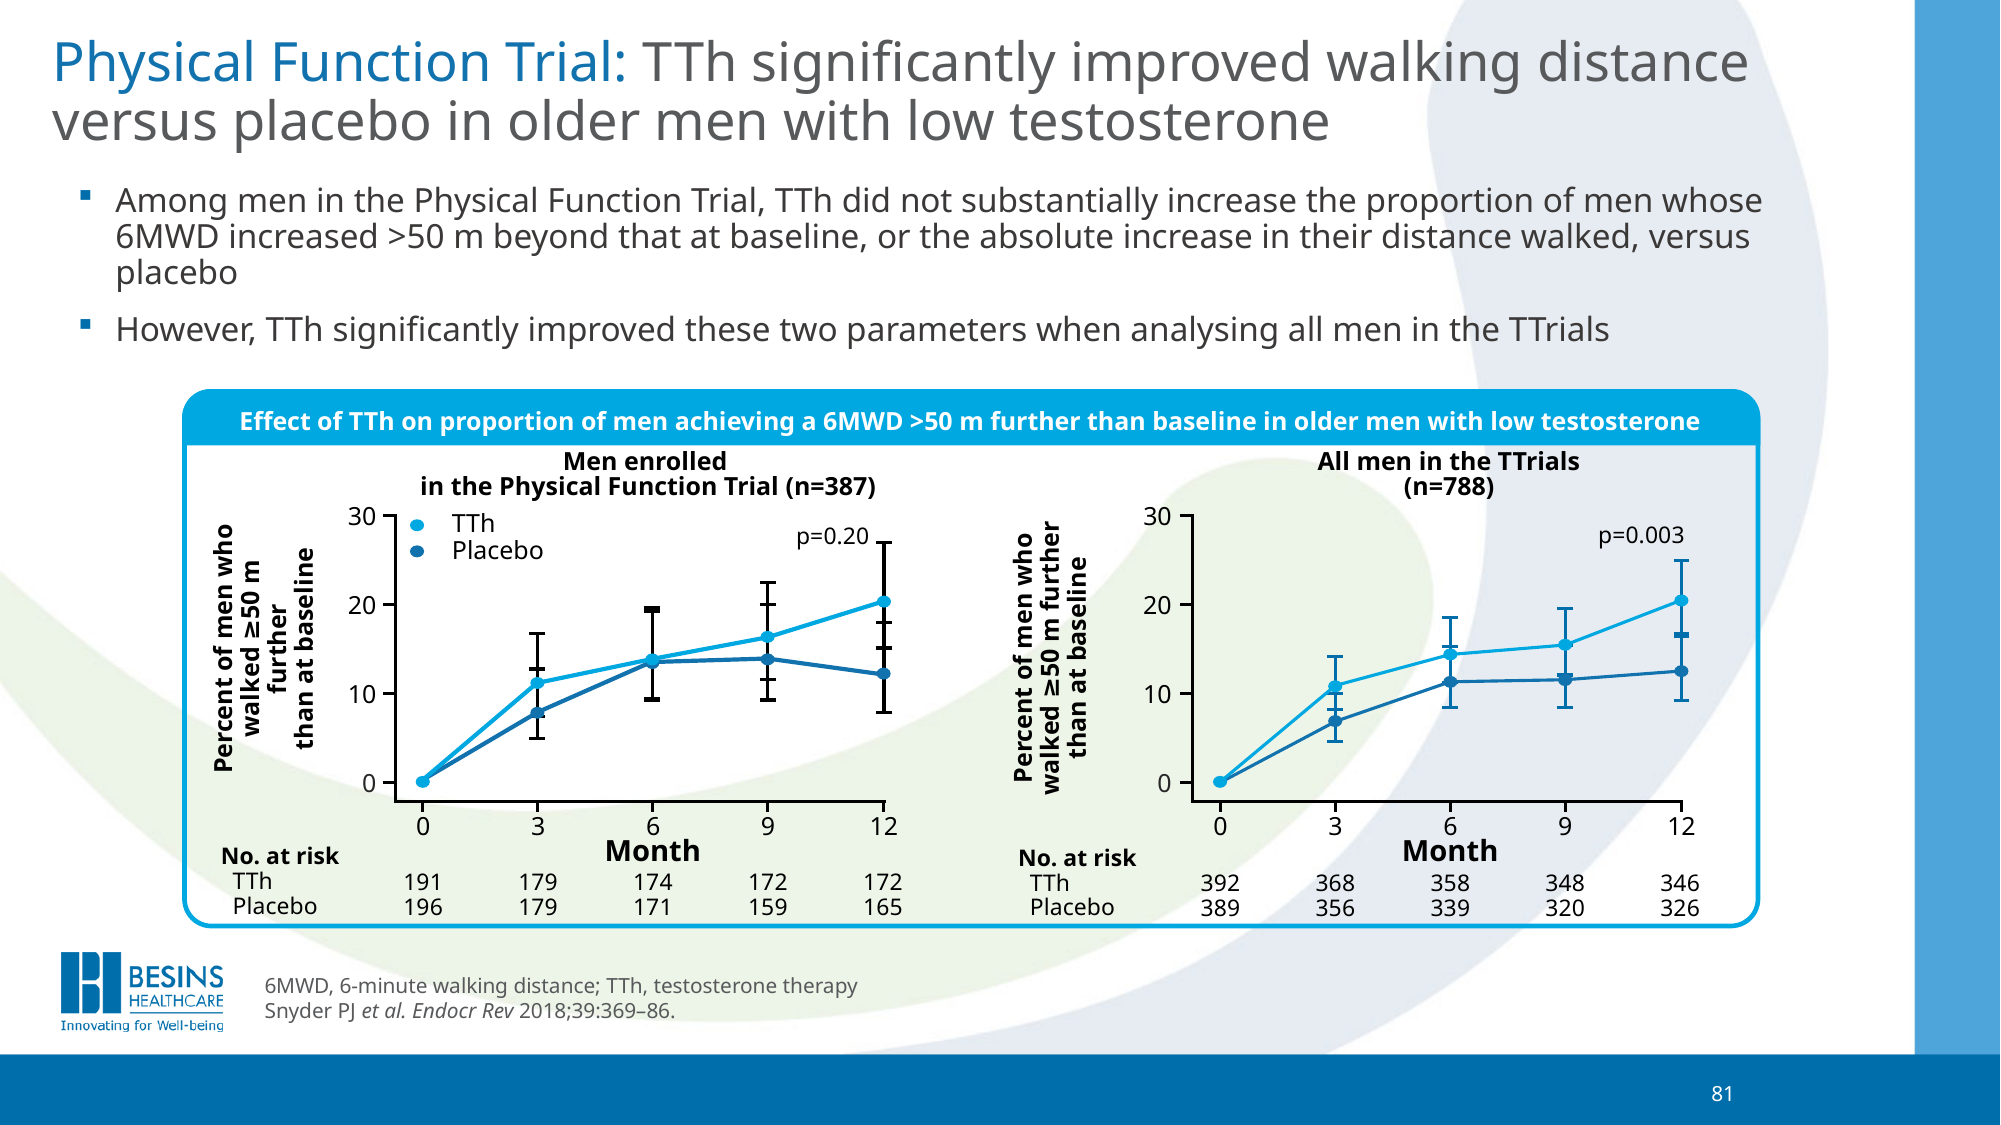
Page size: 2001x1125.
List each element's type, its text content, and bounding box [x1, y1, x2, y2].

text_box 6MWD, 6-minute walking distance; TTh, testosterone therapy Snyder PJ et al. Endocr Rev 2018;39:369–86. [249, 965, 1750, 1030]
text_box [184, 365, 1758, 949]
picture [0, 0, 2000, 1125]
text_box 81 [1677, 1065, 1750, 1125]
list Among men in the Physical Function Trial, TTh did not substantially increase the proportion of men whose 6MWD increased >50 m beyond that at baseline, or the absolute increase in their distance walked, versus placebo However, TTh significantly improved these two parameters when analysing all men in the TTrials [63, 176, 1880, 424]
title Physical Function Trial: TTh significantly improved walking distance versus placebo in older men with low testosterone [37, 24, 1880, 162]
